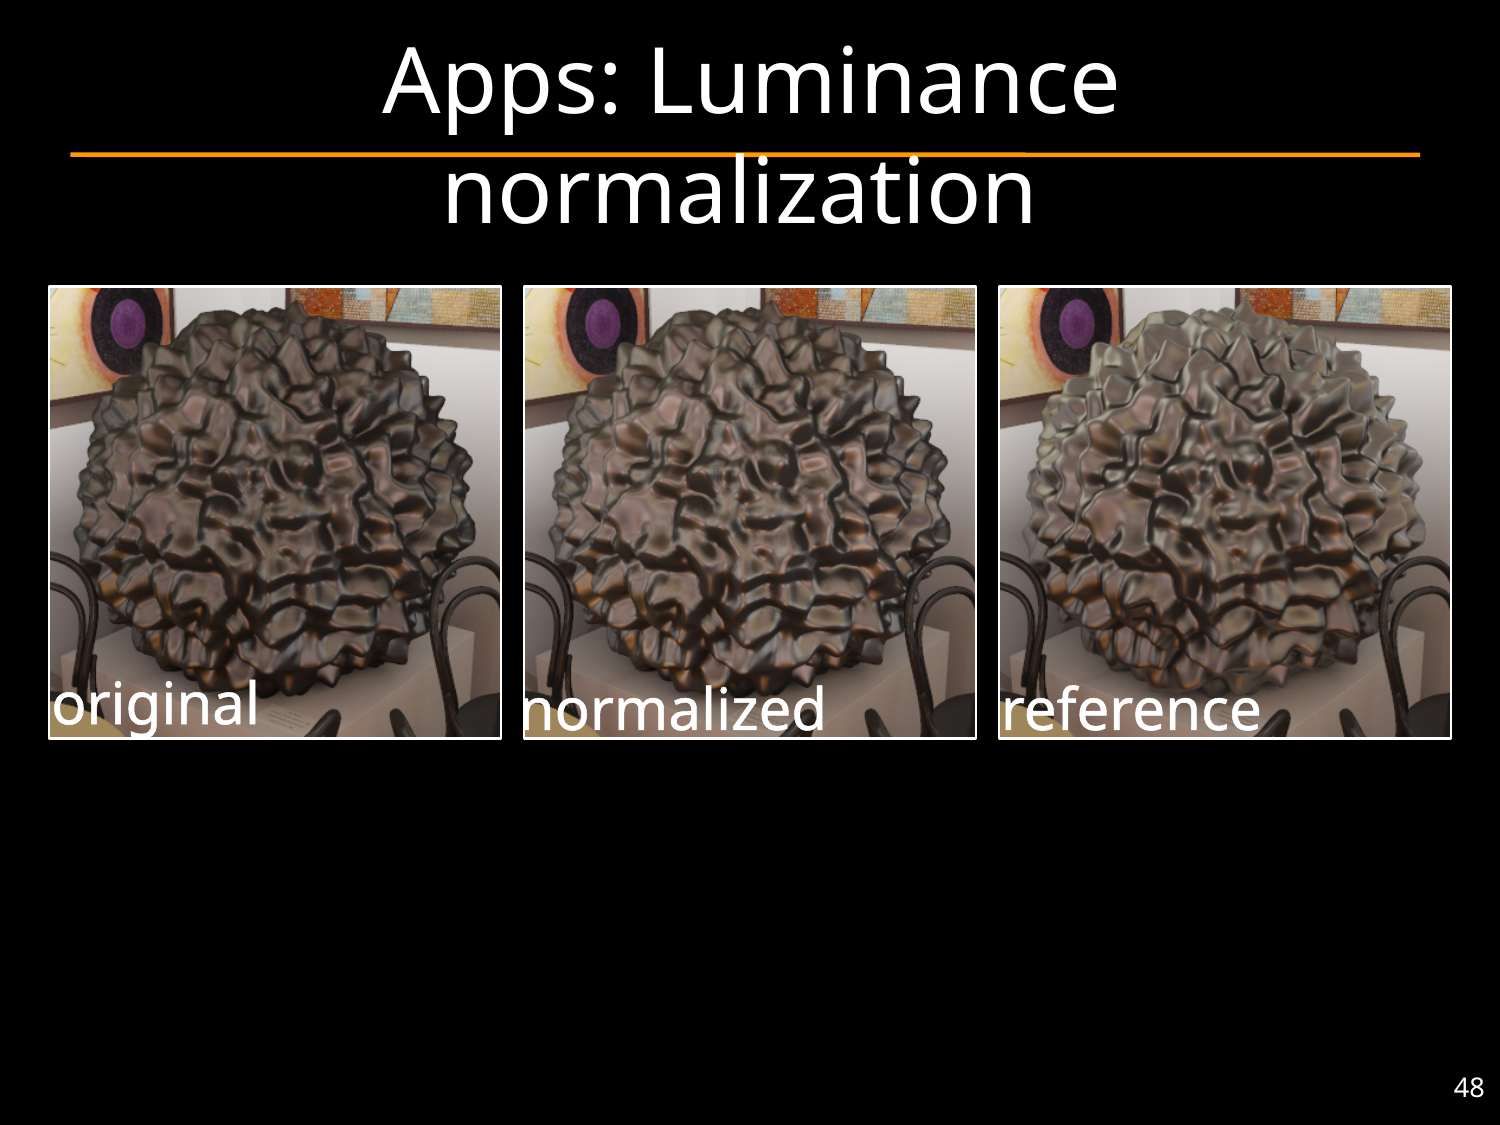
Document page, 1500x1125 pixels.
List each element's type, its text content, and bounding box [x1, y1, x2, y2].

slide_number 48 [1149, 1062, 1500, 1125]
title Apps: Luminance normalization [84, 13, 1421, 155]
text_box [48, 287, 1451, 751]
